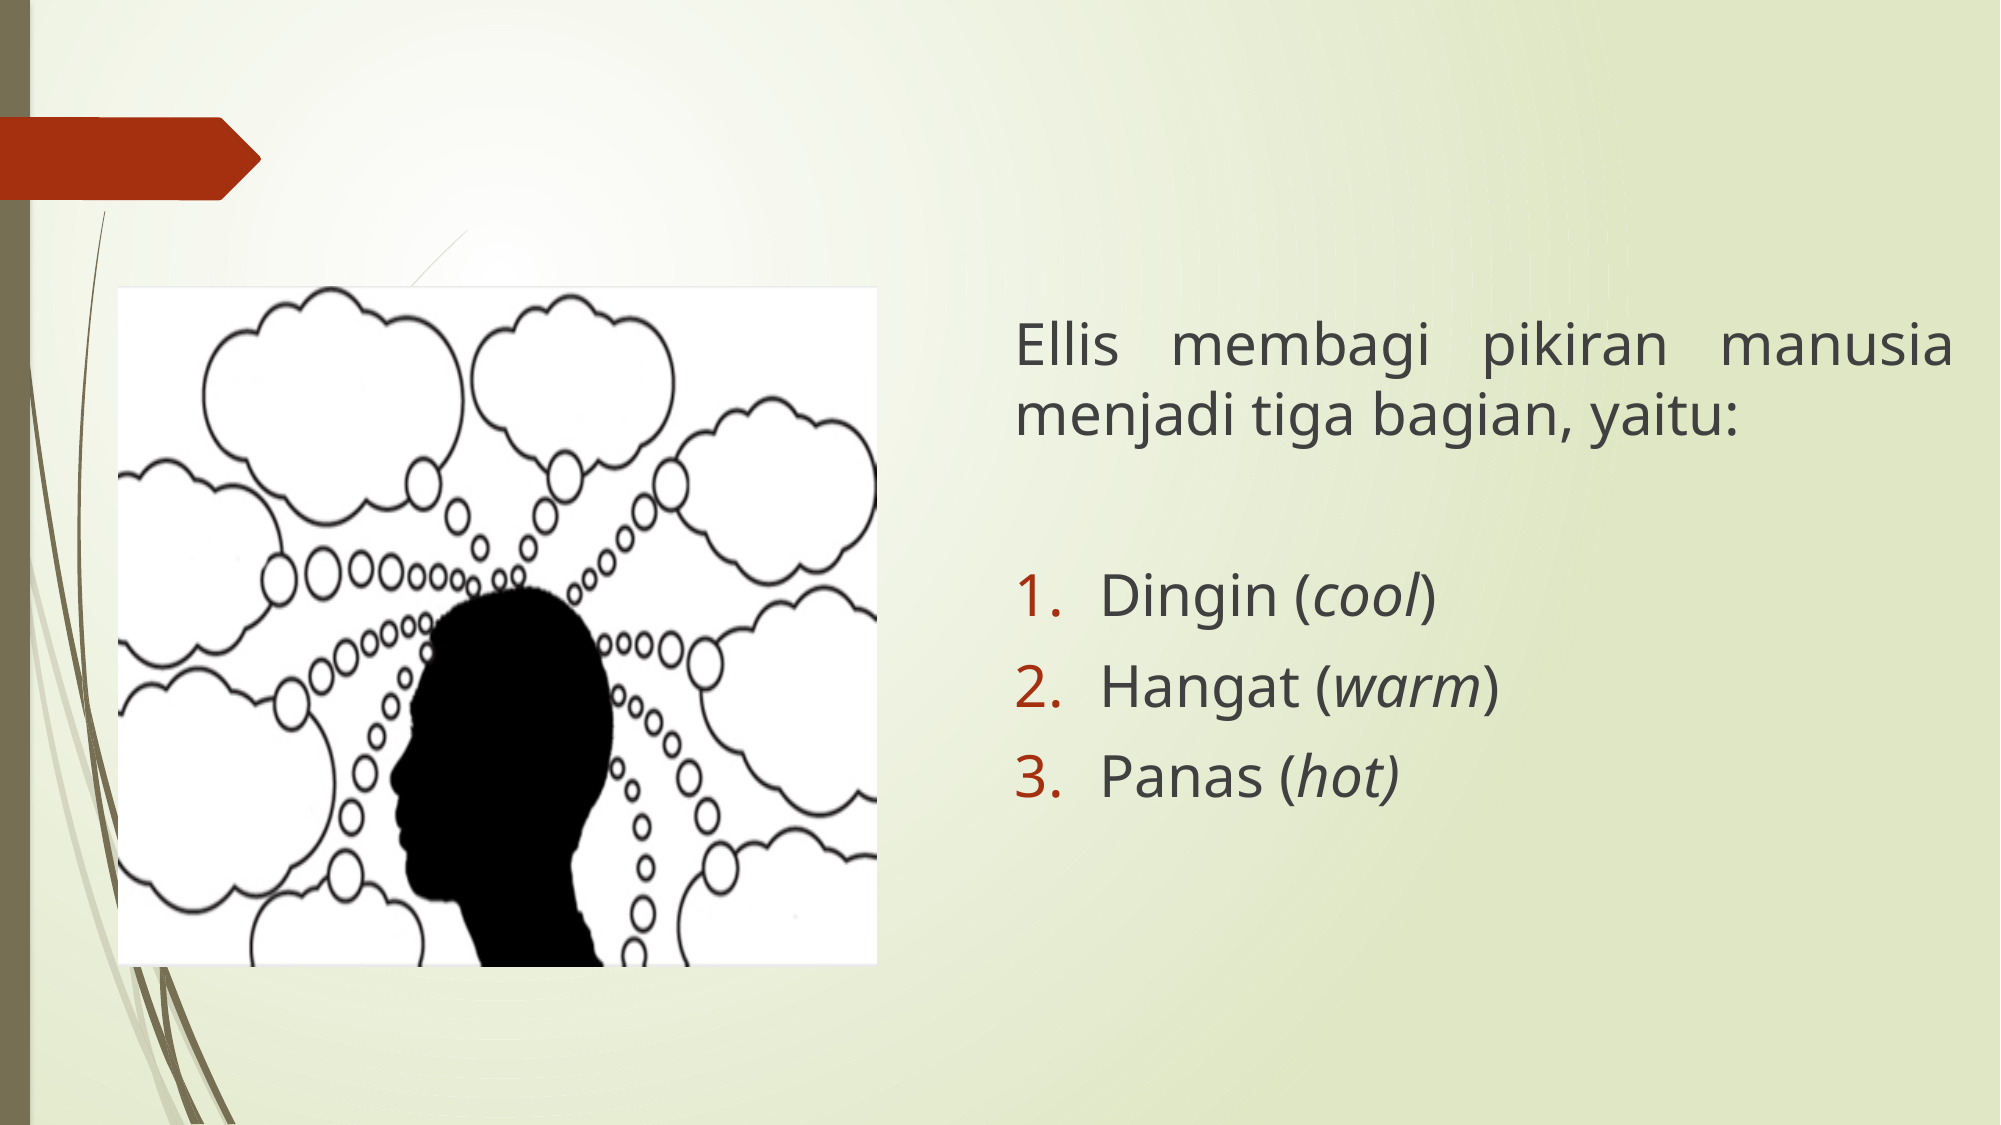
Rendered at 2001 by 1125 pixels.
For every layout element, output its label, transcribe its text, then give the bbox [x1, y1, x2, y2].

picture [118, 286, 877, 968]
list Ellis membagi pikiran manusia menjadi tiga bagian, yaitu: Dingin (cool) Hangat (warm) Panas (hot) [999, 299, 1971, 1014]
